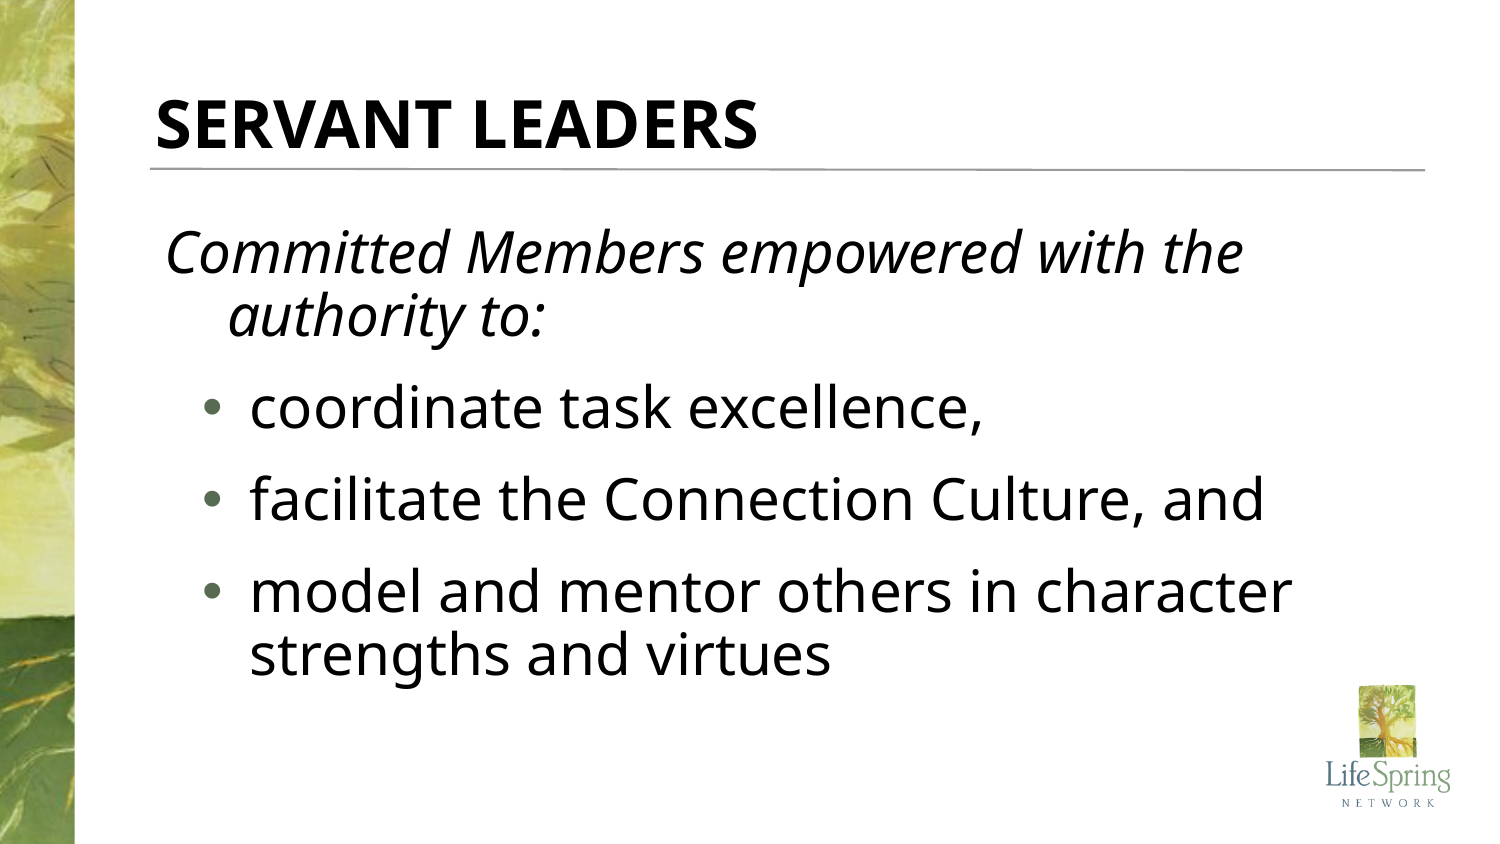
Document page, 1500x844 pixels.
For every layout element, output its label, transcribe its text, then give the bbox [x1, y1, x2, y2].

title SERVANT LEADERS [149, 46, 1435, 169]
text_box Committed Members empowered with the authority to: coordinate task excellence, facilitate the Connection Culture, and model and mentor others in character strengths and virtues [149, 215, 1338, 666]
picture [1326, 684, 1450, 807]
picture [0, 0, 75, 844]
